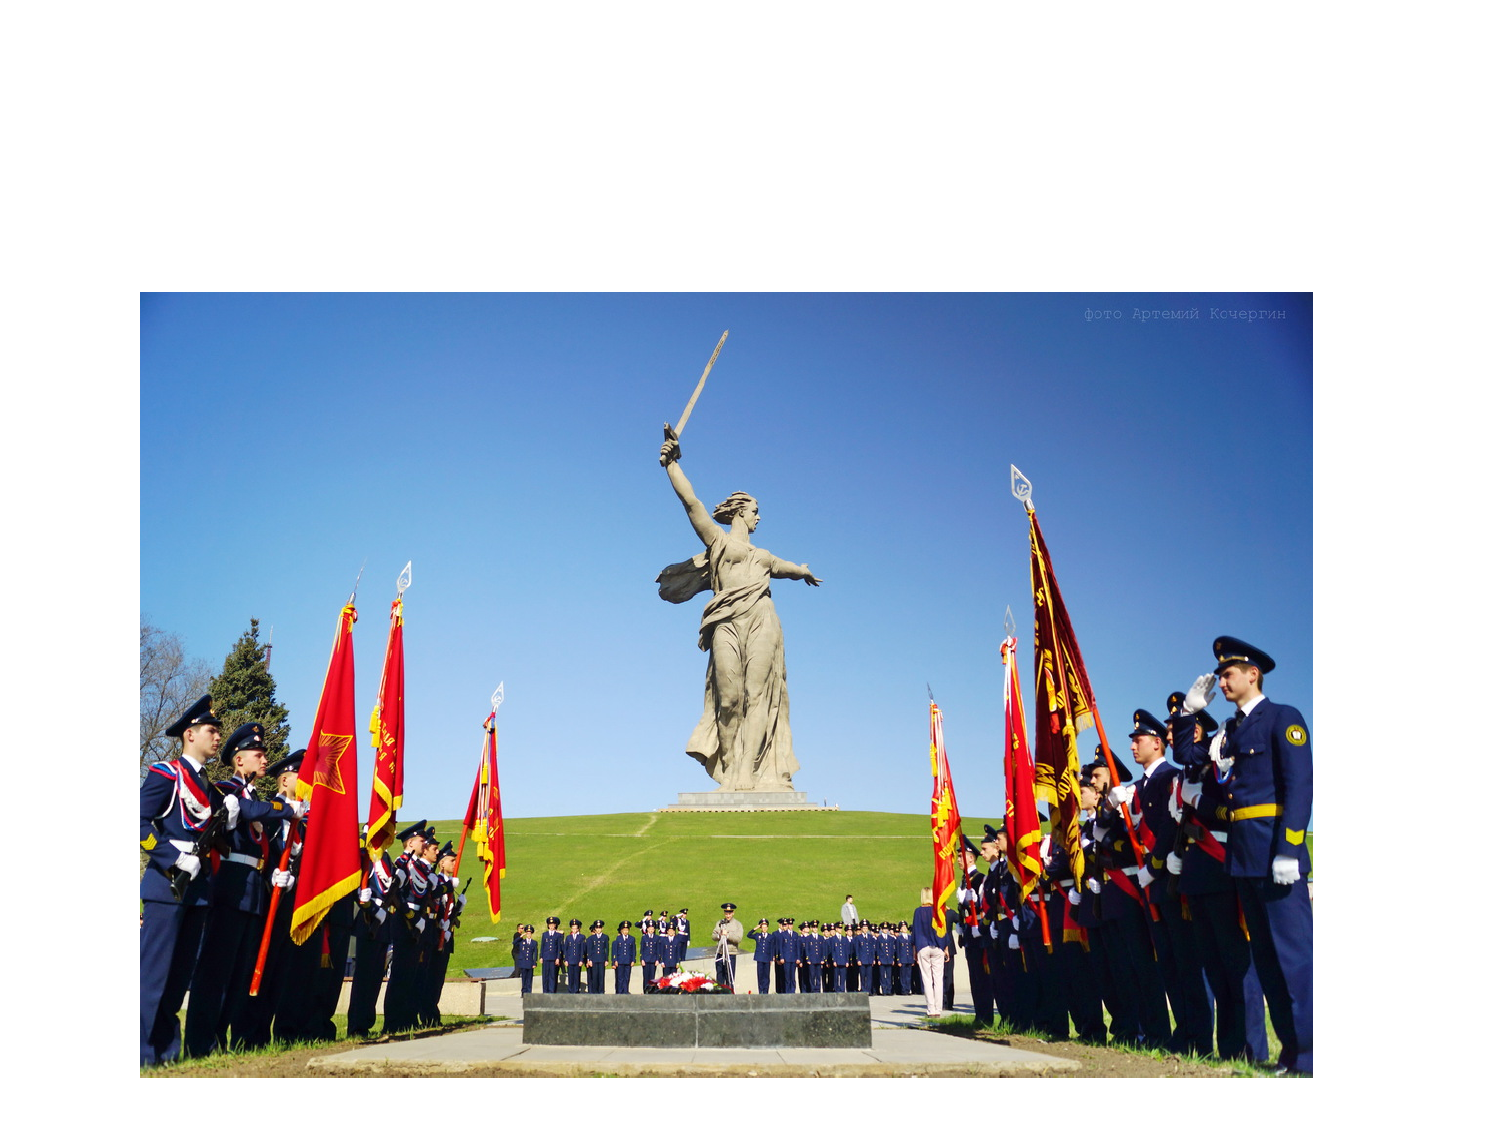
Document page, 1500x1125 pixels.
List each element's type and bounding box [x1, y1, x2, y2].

list [140, 292, 1313, 1079]
